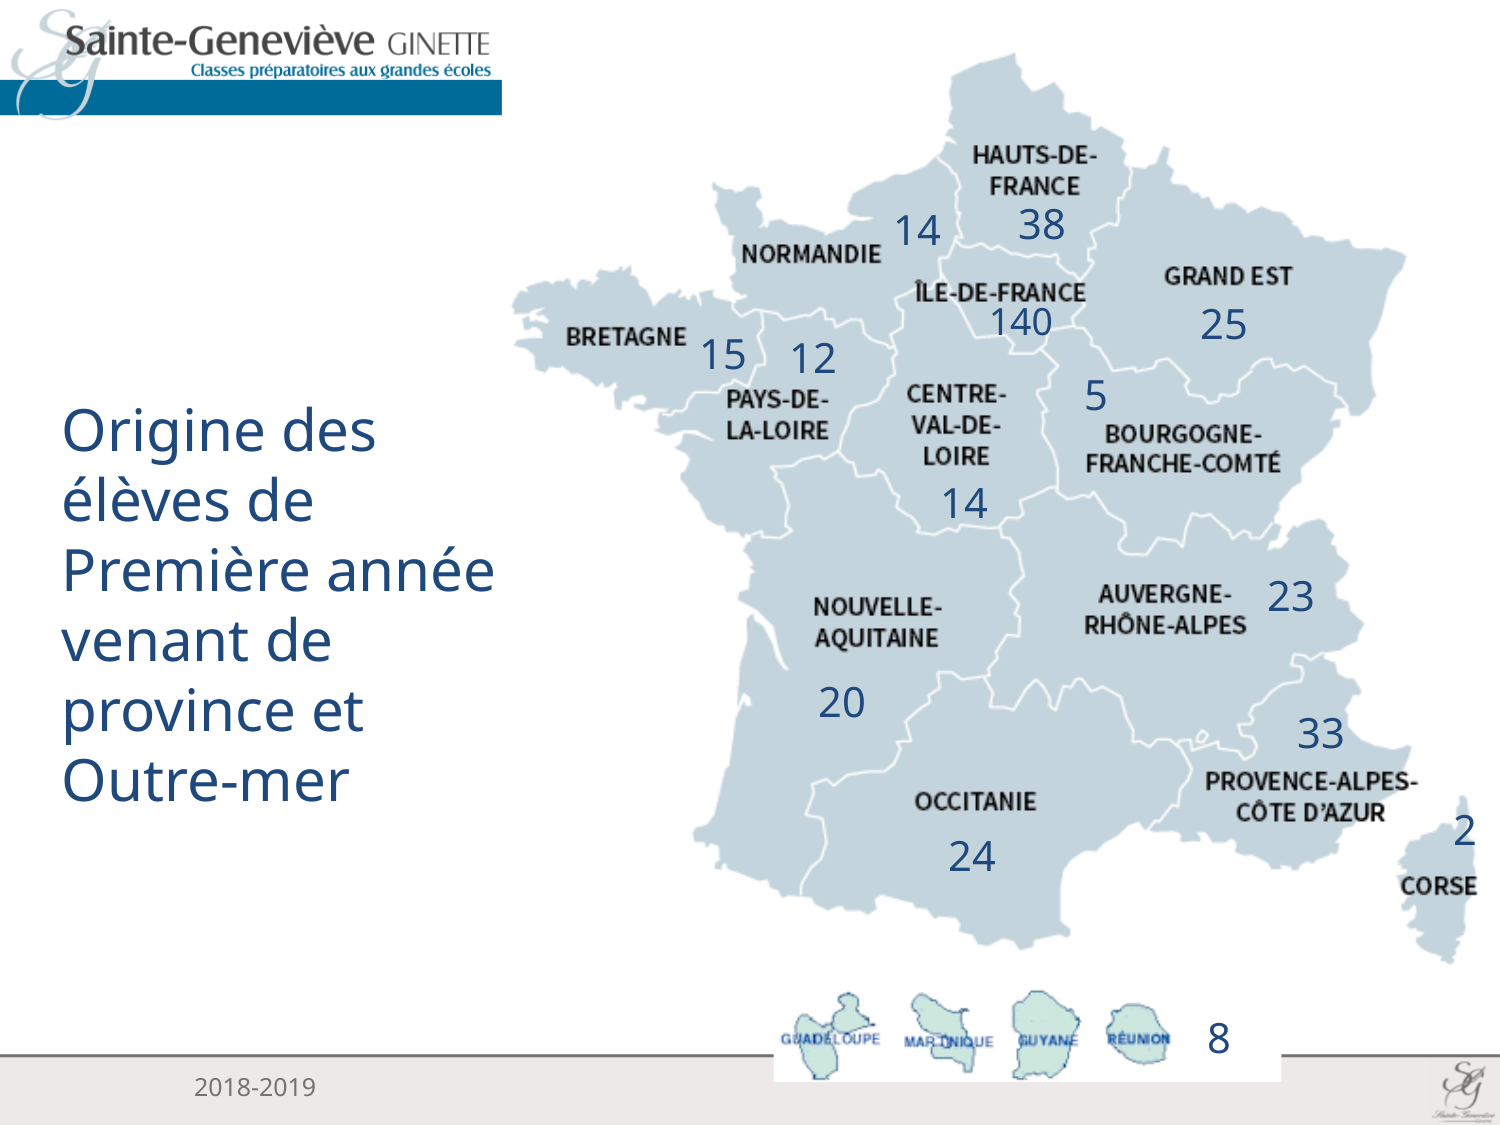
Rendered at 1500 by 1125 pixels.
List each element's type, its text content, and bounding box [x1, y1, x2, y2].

picture [0, 0, 1500, 1125]
text_box Origine des élèves de Première année venant de province et Outre-mer [47, 385, 496, 820]
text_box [501, 18, 1500, 1000]
footer 2018-2019 [17, 1070, 493, 1103]
